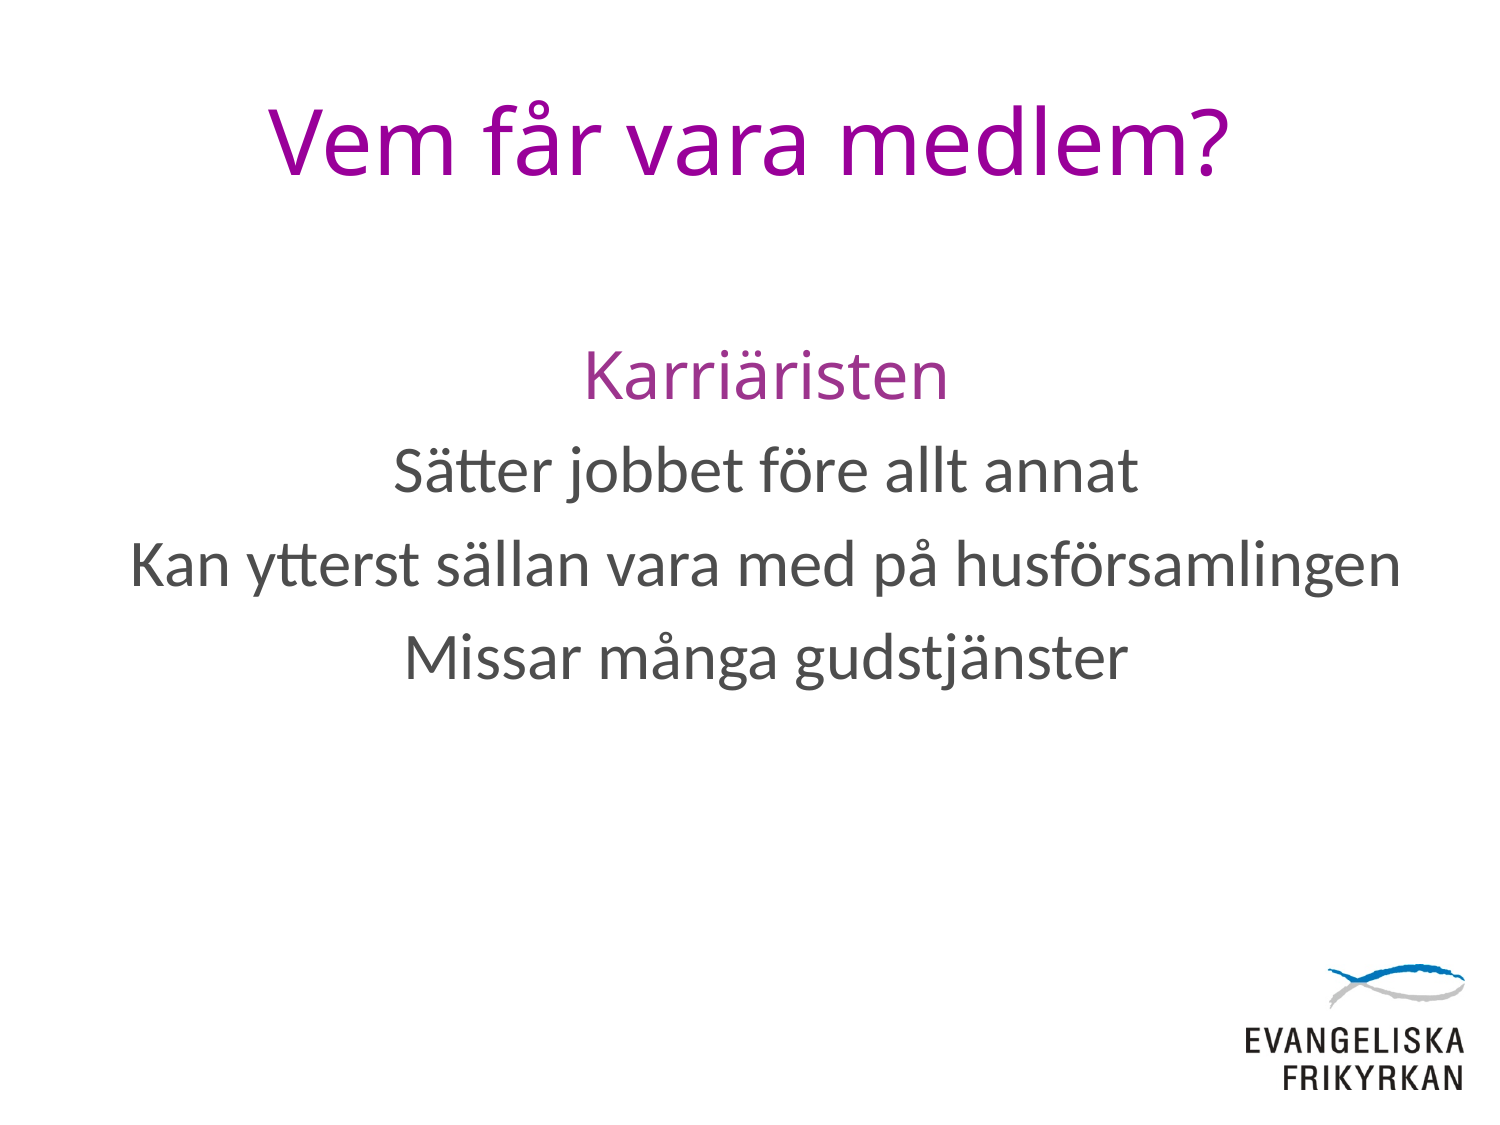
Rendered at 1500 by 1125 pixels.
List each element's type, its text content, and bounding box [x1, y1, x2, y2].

list Karriäristen Sätter jobbet före allt annat Kan ytterst sällan vara med på husförsamlingen Missar många gudstjänster [75, 231, 1459, 1059]
title Vem får vara medlem? [75, 45, 1425, 231]
picture [1246, 964, 1465, 1090]
